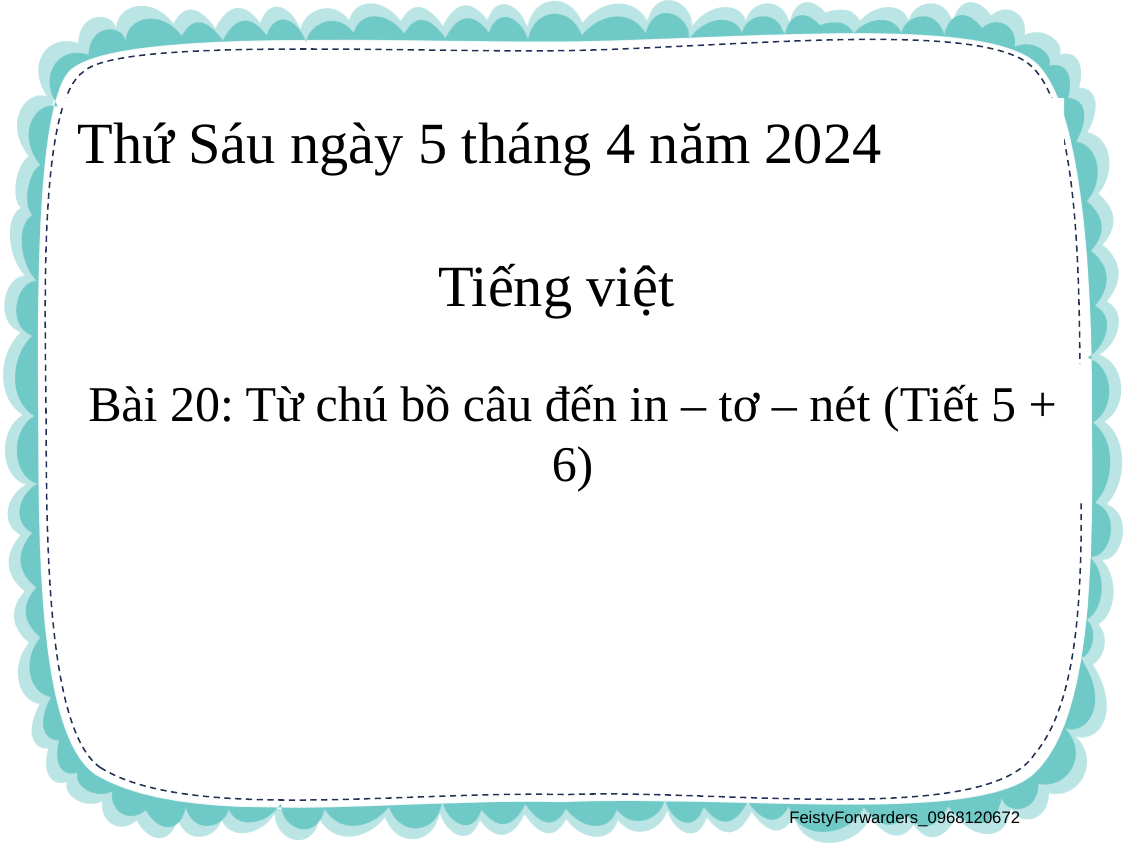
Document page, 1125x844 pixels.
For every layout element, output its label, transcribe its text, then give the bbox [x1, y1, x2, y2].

text_box Tiếng việt [62, 241, 1065, 326]
text_box Bài 20: Từ chú bồ câu đến in – tơ – nét (Tiết 5 + 6) [62, 364, 1083, 499]
text_box Thứ Sáu ngày 5 tháng 4 năm 2024 [62, 98, 1065, 183]
picture [0, 0, 1125, 844]
